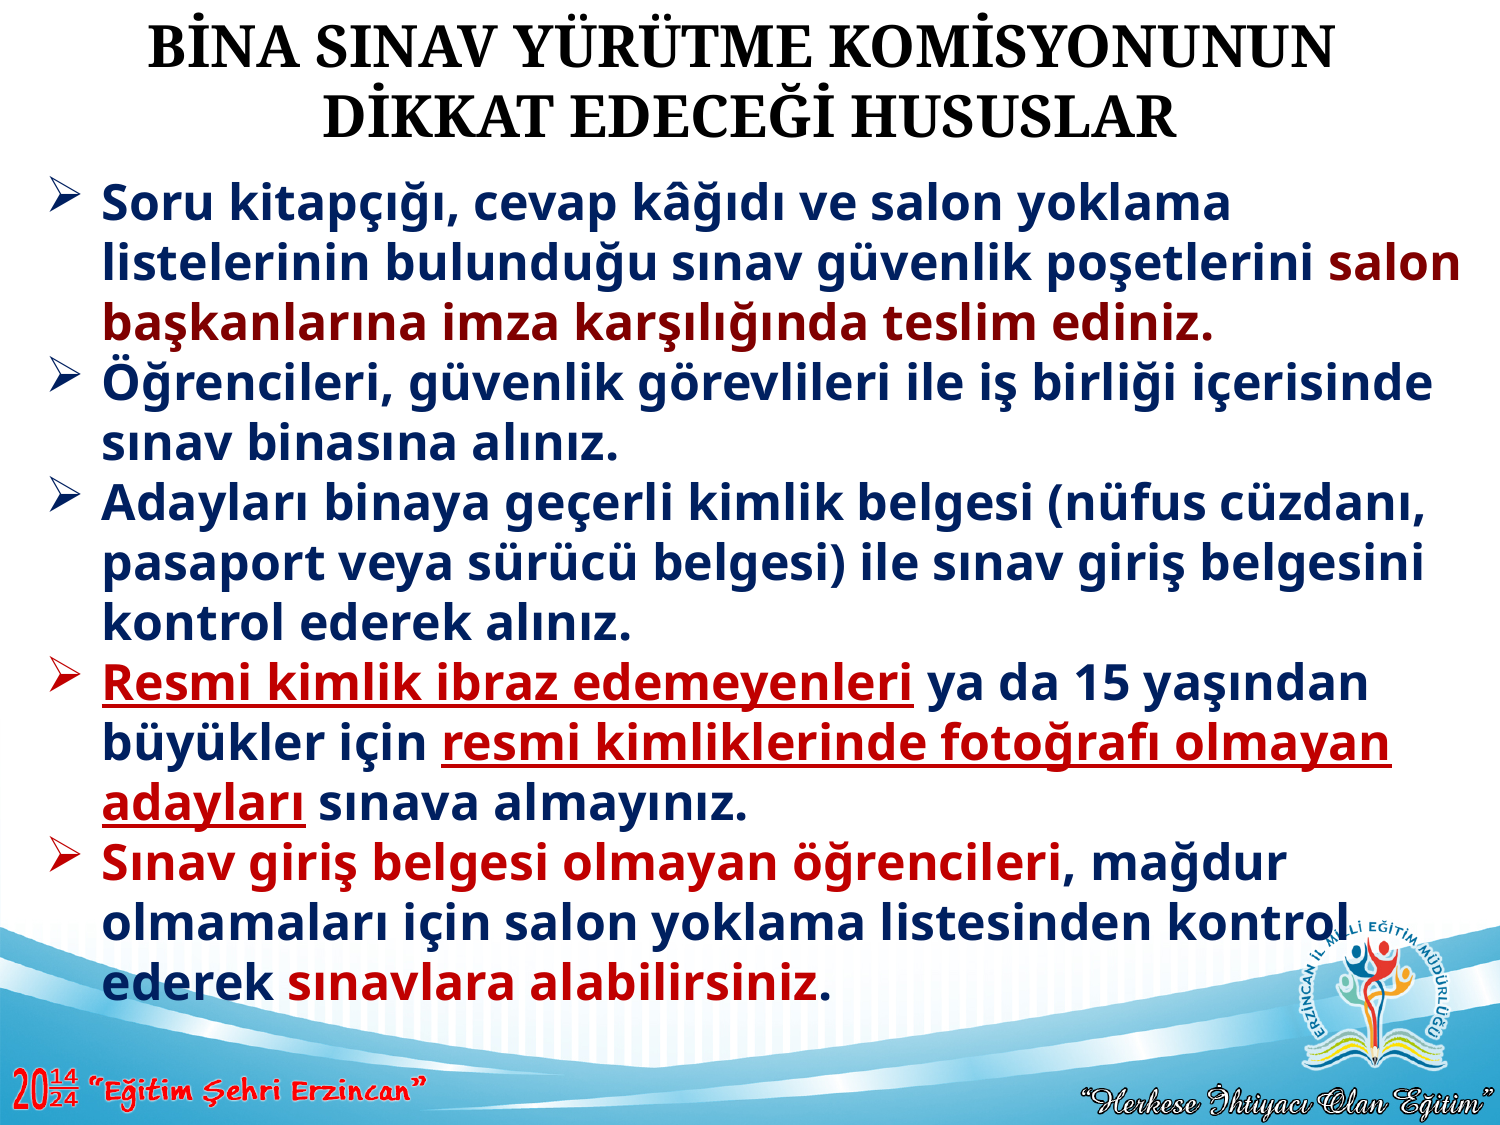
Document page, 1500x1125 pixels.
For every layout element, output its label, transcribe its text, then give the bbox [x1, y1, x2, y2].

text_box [1, 884, 1495, 1125]
text_box Soru kitapçığı, cevap kâğıdı ve salon yoklama listelerinin bulunduğu sınav güvenlik poşetlerini salon başkanlarına imza karşılığında teslim ediniz. Öğrencileri, güvenlik görevlileri ile iş birliği içerisinde sınav binasına alınız. Adayları binaya geçerli kimlik belgesi (nüfus cüzdanı, pasaport veya sürücü belgesi) ile sınav giriş belgesini kontrol ederek alınız. Resmi kimlik ibraz edemeyenleri ya da 15 yaşından büyükler için resmi kimliklerinde fotoğrafı olmayan adayları sınava almayınız. Sınav giriş belgesi olmayan öğrencileri, mağdur olmamaları için salon yoklama listesinden kontrol ederek sınavlara alabilirsiniz. [30, 162, 1486, 884]
text_box BİNA SINAV YÜRÜTME KOMİSYONUNUN DİKKAT EDECEĞİ HUSUSLAR [44, 2, 1456, 157]
picture [0, 0, 1500, 1125]
